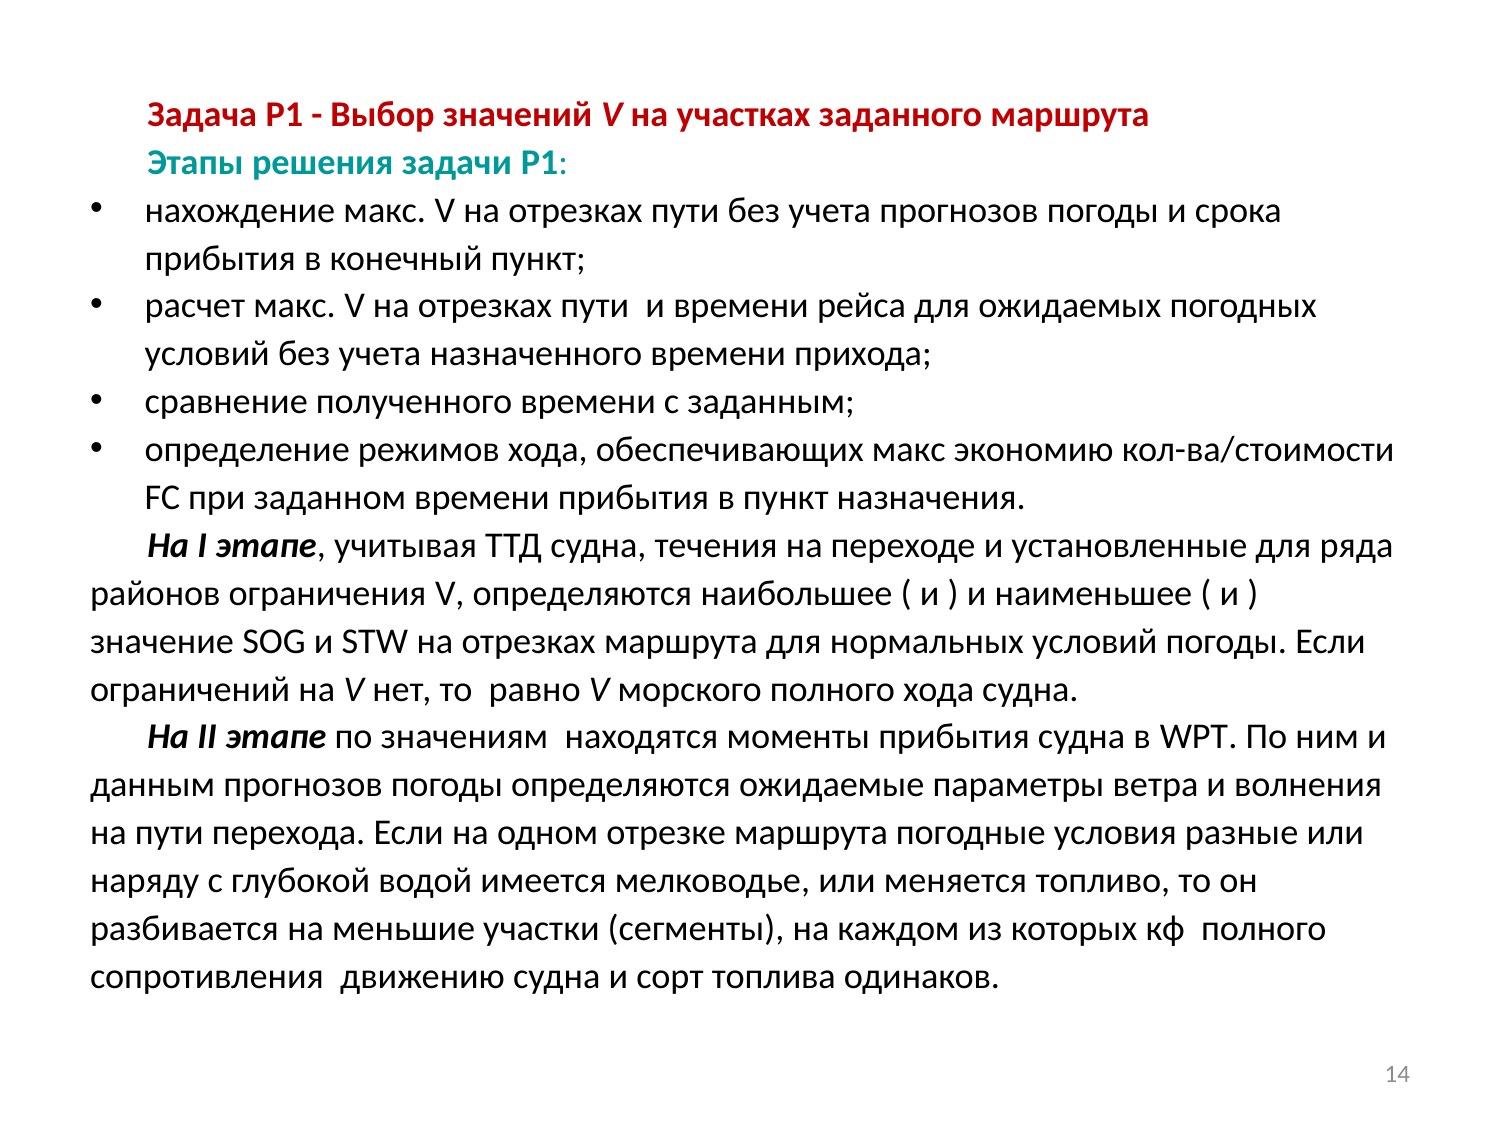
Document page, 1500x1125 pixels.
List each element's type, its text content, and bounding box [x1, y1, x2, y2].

slide_number 14 [1074, 1042, 1425, 1103]
